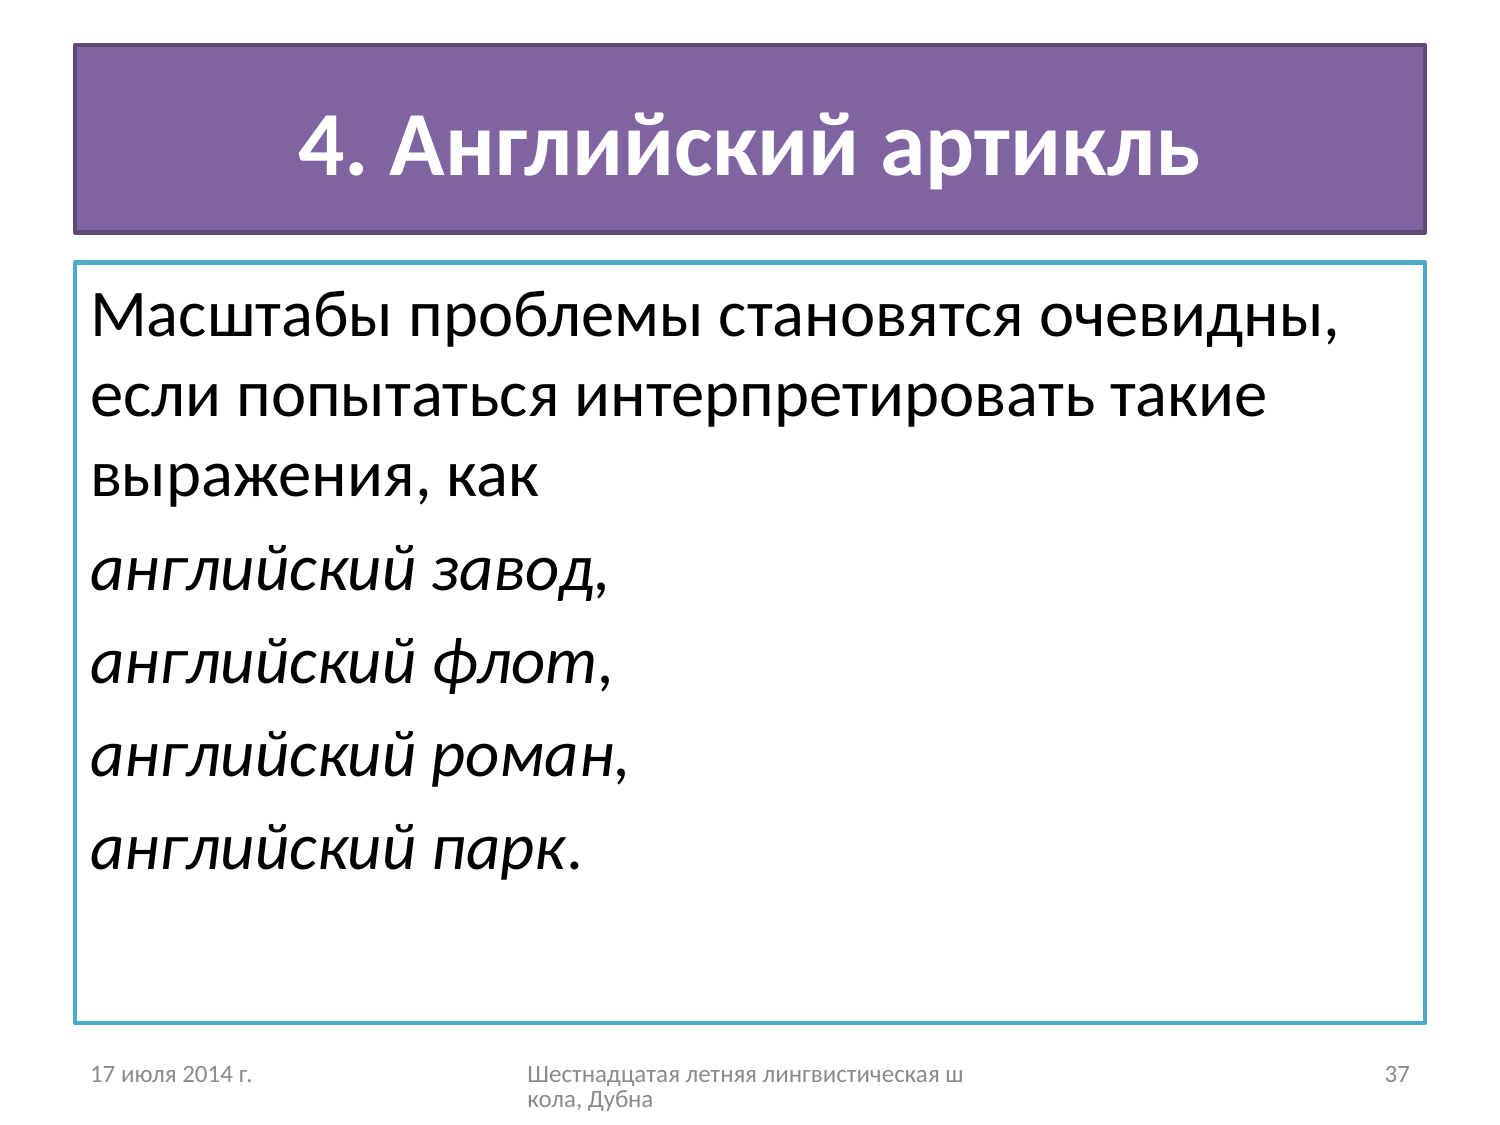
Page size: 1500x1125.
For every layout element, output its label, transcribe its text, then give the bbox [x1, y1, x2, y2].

slide_number 17 июля 2014 г. [75, 1042, 425, 1103]
title 4. Английский артикль [73, 43, 1427, 235]
slide_number 37 [1074, 1042, 1425, 1103]
list Масштабы проблемы становятся очевидны, если попытаться интерпретировать такие выражения, как английский завод, английский флот, английский роман, английский парк. [73, 260, 1427, 1025]
footer Шестнадцатая летняя лингвистическая школа, Дубна [512, 1042, 988, 1103]
